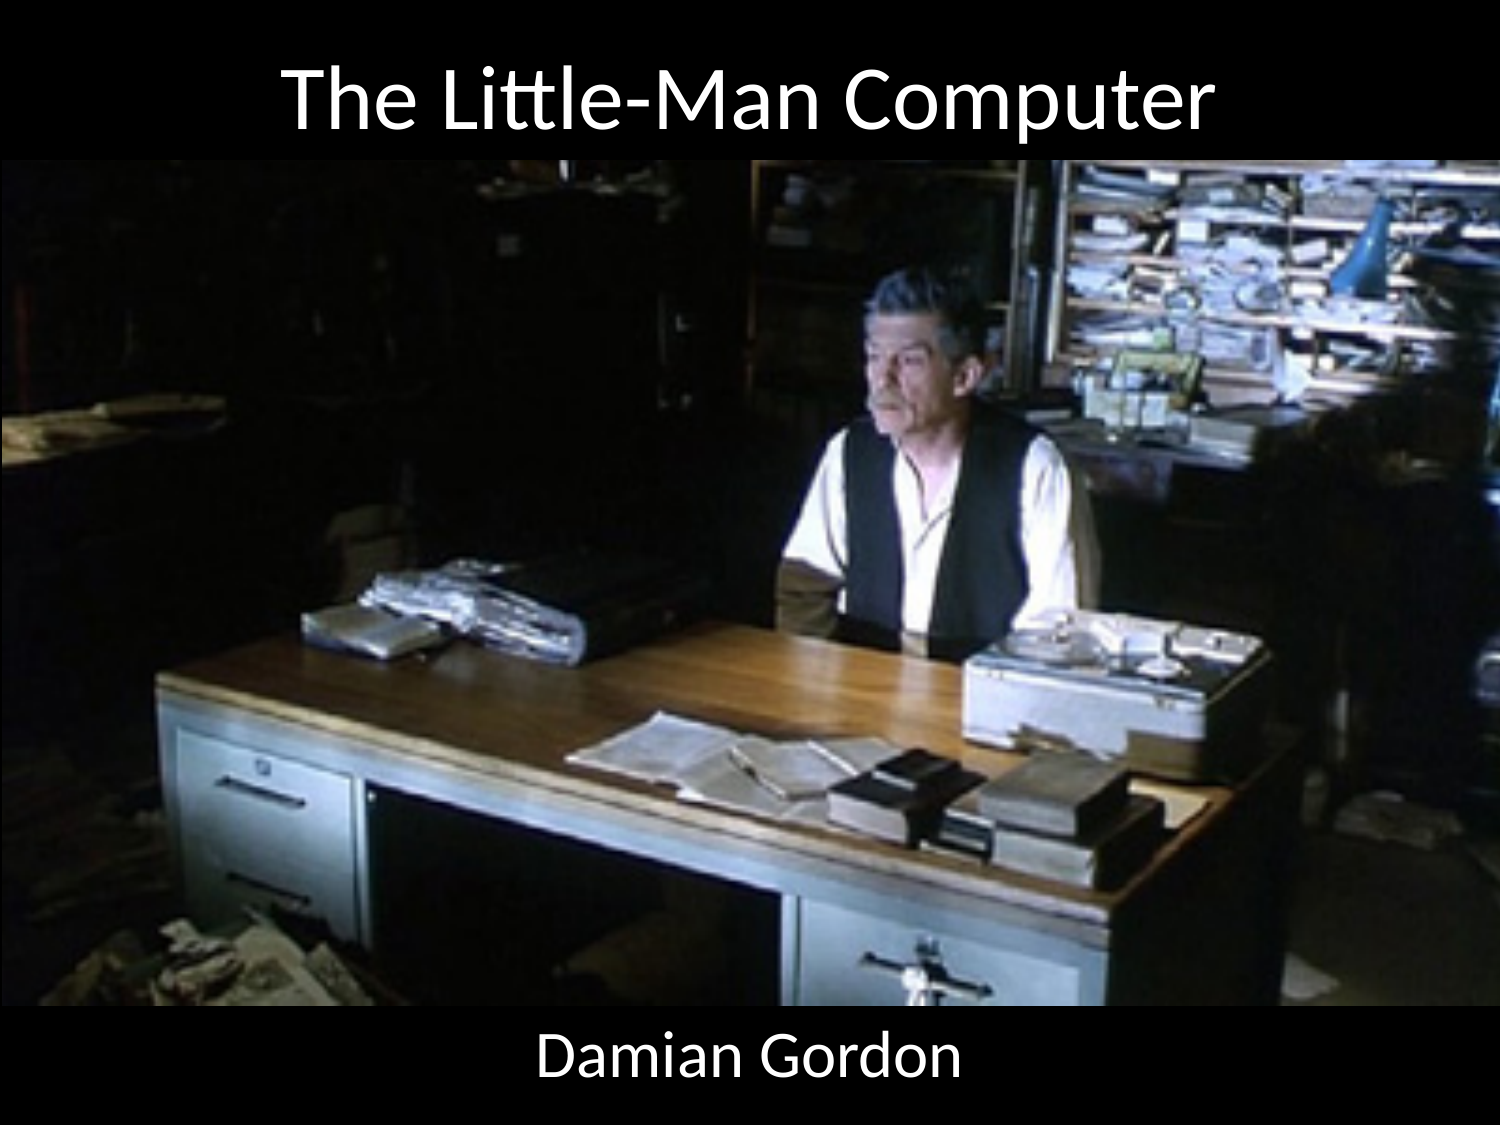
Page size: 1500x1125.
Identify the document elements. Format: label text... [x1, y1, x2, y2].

picture [1, 160, 1500, 1006]
title The Little-Man Computer [112, 0, 1388, 159]
subtitle Damian Gordon [225, 1016, 1275, 1125]
